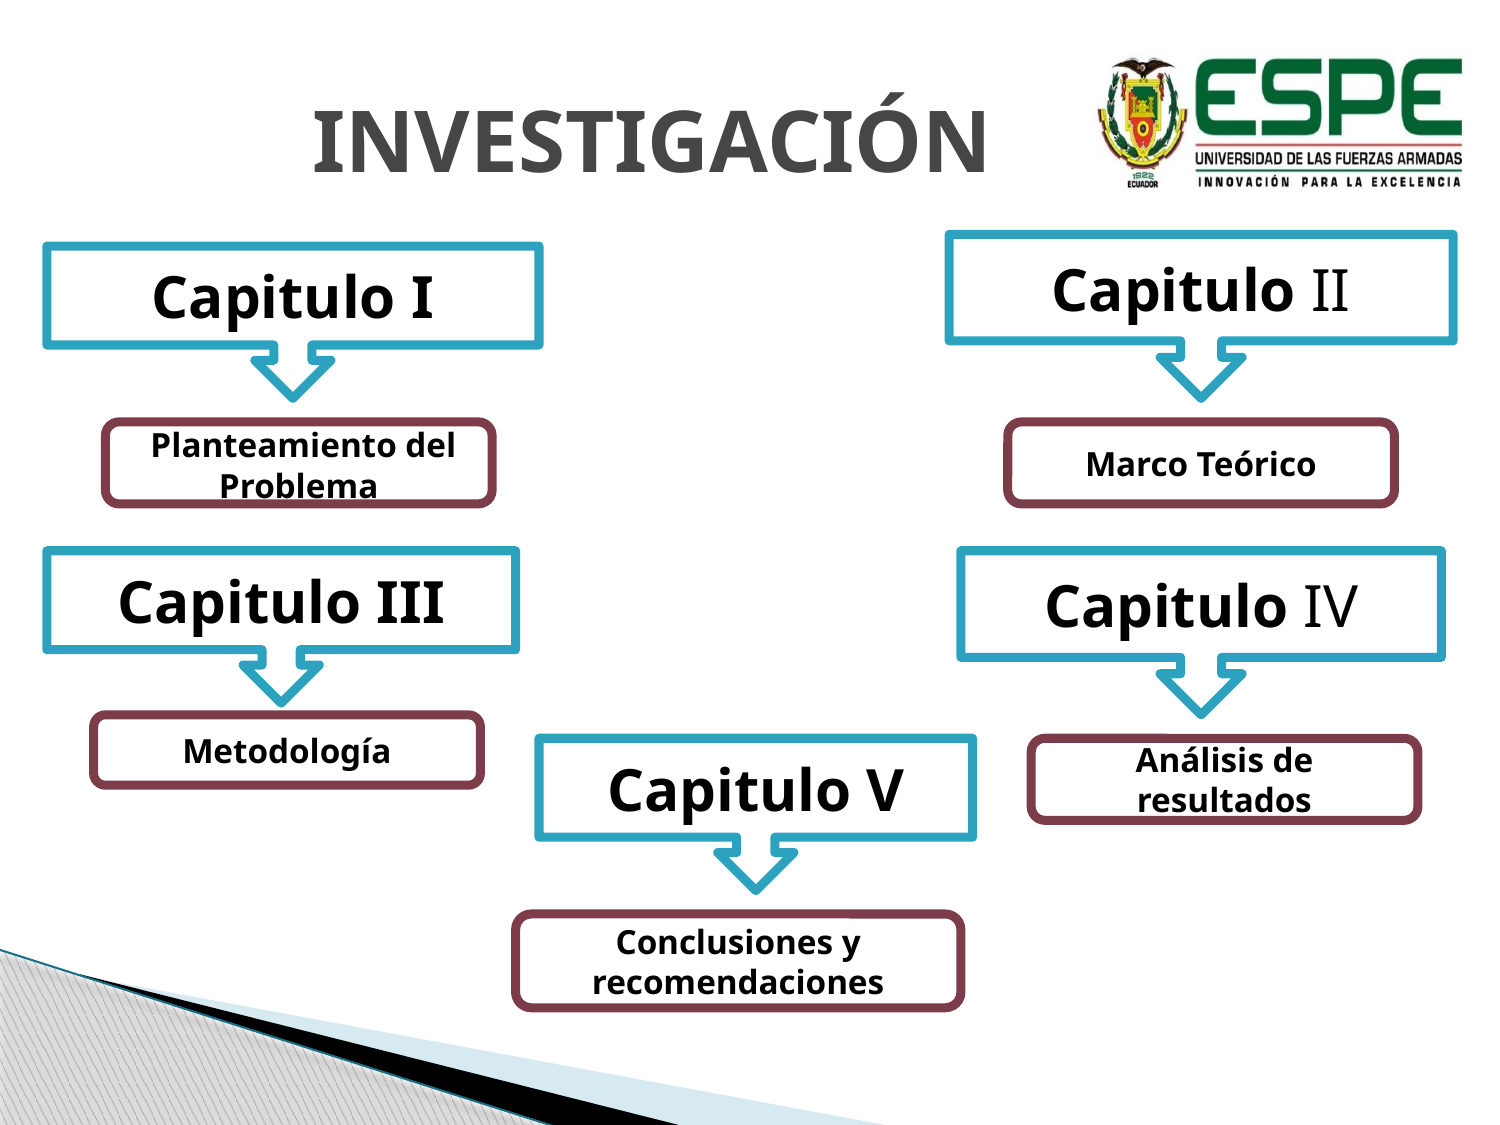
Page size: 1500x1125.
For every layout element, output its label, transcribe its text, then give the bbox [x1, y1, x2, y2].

text_box Conclusiones y recomendaciones [511, 909, 966, 1013]
text_box Marco Teórico [1003, 417, 1399, 509]
text_box Capitulo III [42, 546, 521, 708]
text_box Capitulo IV [956, 546, 1446, 720]
text_box Planteamiento del Problema [100, 417, 497, 509]
text_box Capitulo II [944, 229, 1458, 403]
title INVESTIGACIÓN [75, 45, 1425, 233]
text_box Metodología [89, 710, 485, 790]
text_box Capitulo I [42, 241, 544, 403]
picture [1089, 34, 1466, 200]
text_box Capitulo V [534, 733, 978, 896]
text_box Análisis de resultados [1026, 733, 1423, 825]
